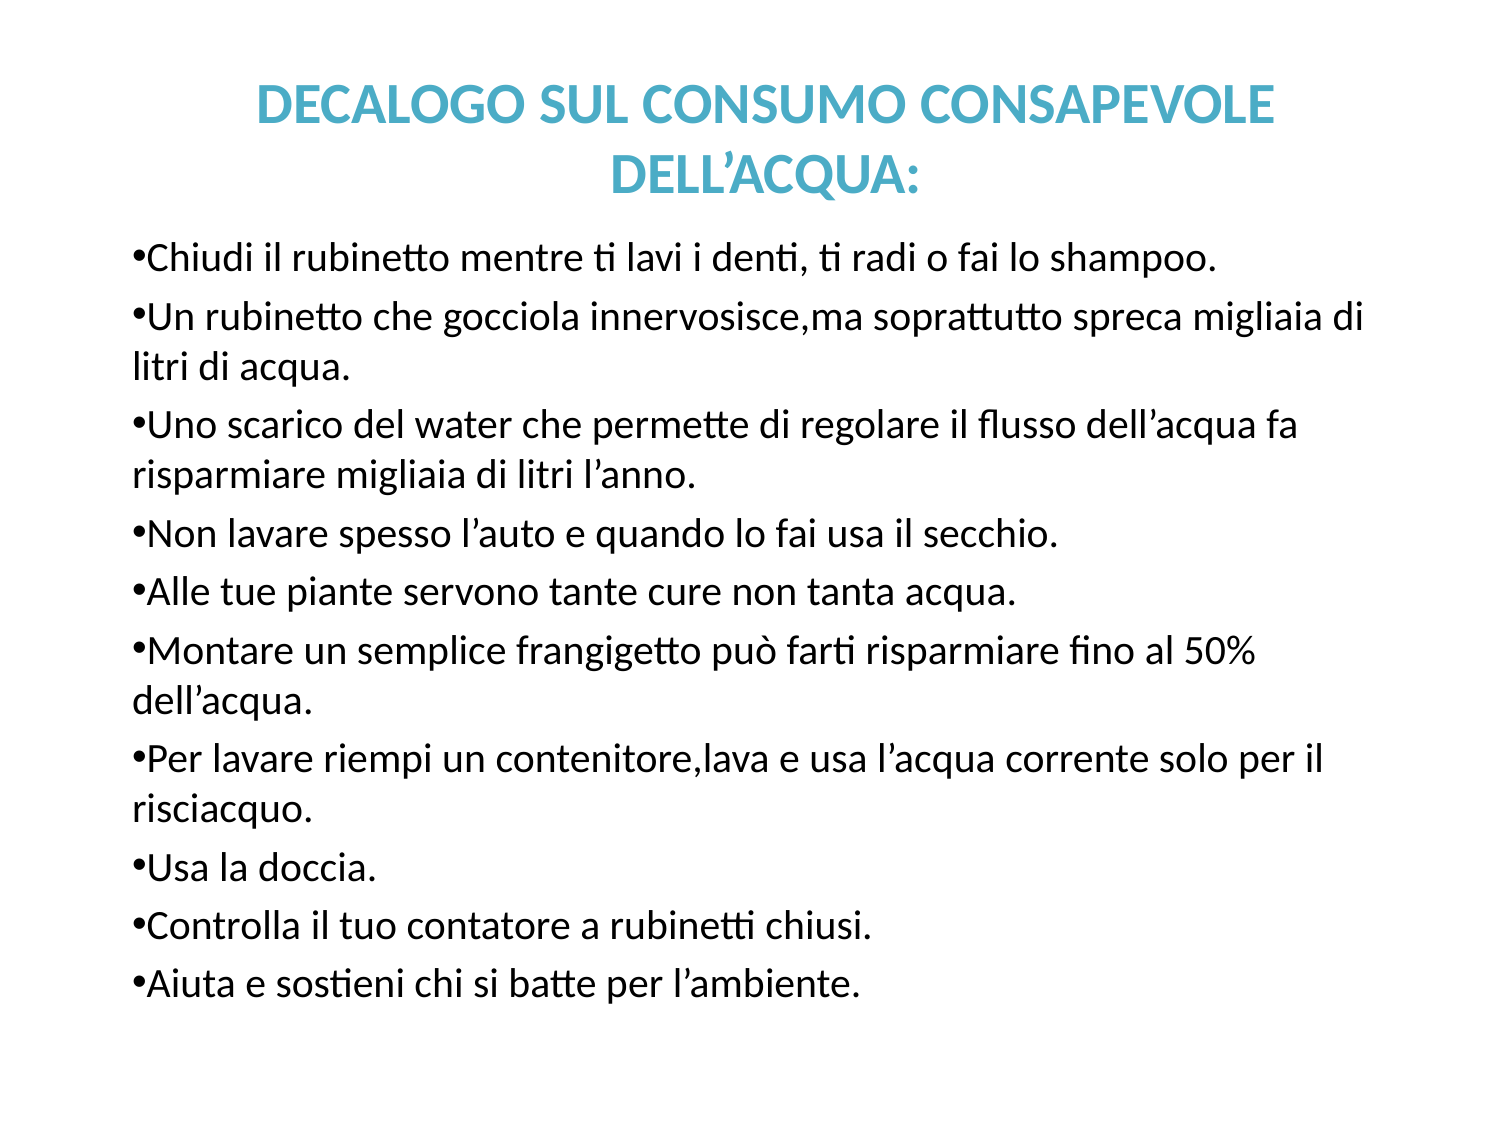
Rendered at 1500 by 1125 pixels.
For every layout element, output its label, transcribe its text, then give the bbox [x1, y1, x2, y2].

subtitle Chiudi il rubinetto mentre ti lavi i denti, ti radi o fai lo shampoo. Un rubinetto che gocciola innervosisce,ma soprattutto spreca migliaia di litri di acqua. Uno scarico del water che permette di regolare il flusso dell’acqua fa risparmiare migliaia di litri l’anno. Non lavare spesso l’auto e quando lo fai usa il secchio. Alle tue piante servono tante cure non tanta acqua. Montare un semplice frangigetto può farti risparmiare fino al 50% dell’acqua. Per lavare riempi un contenitore,lava e usa l’acqua corrente solo per il risciacquo. Usa la doccia. Controlla il tuo contatore a rubinetti chiusi. Aiuta e sostieni chi si batte per l’ambiente. [117, 222, 1407, 1090]
title DECALOGO SUL CONSUMO CONSAPEVOLE DELL’ACQUA: [128, 35, 1404, 222]
